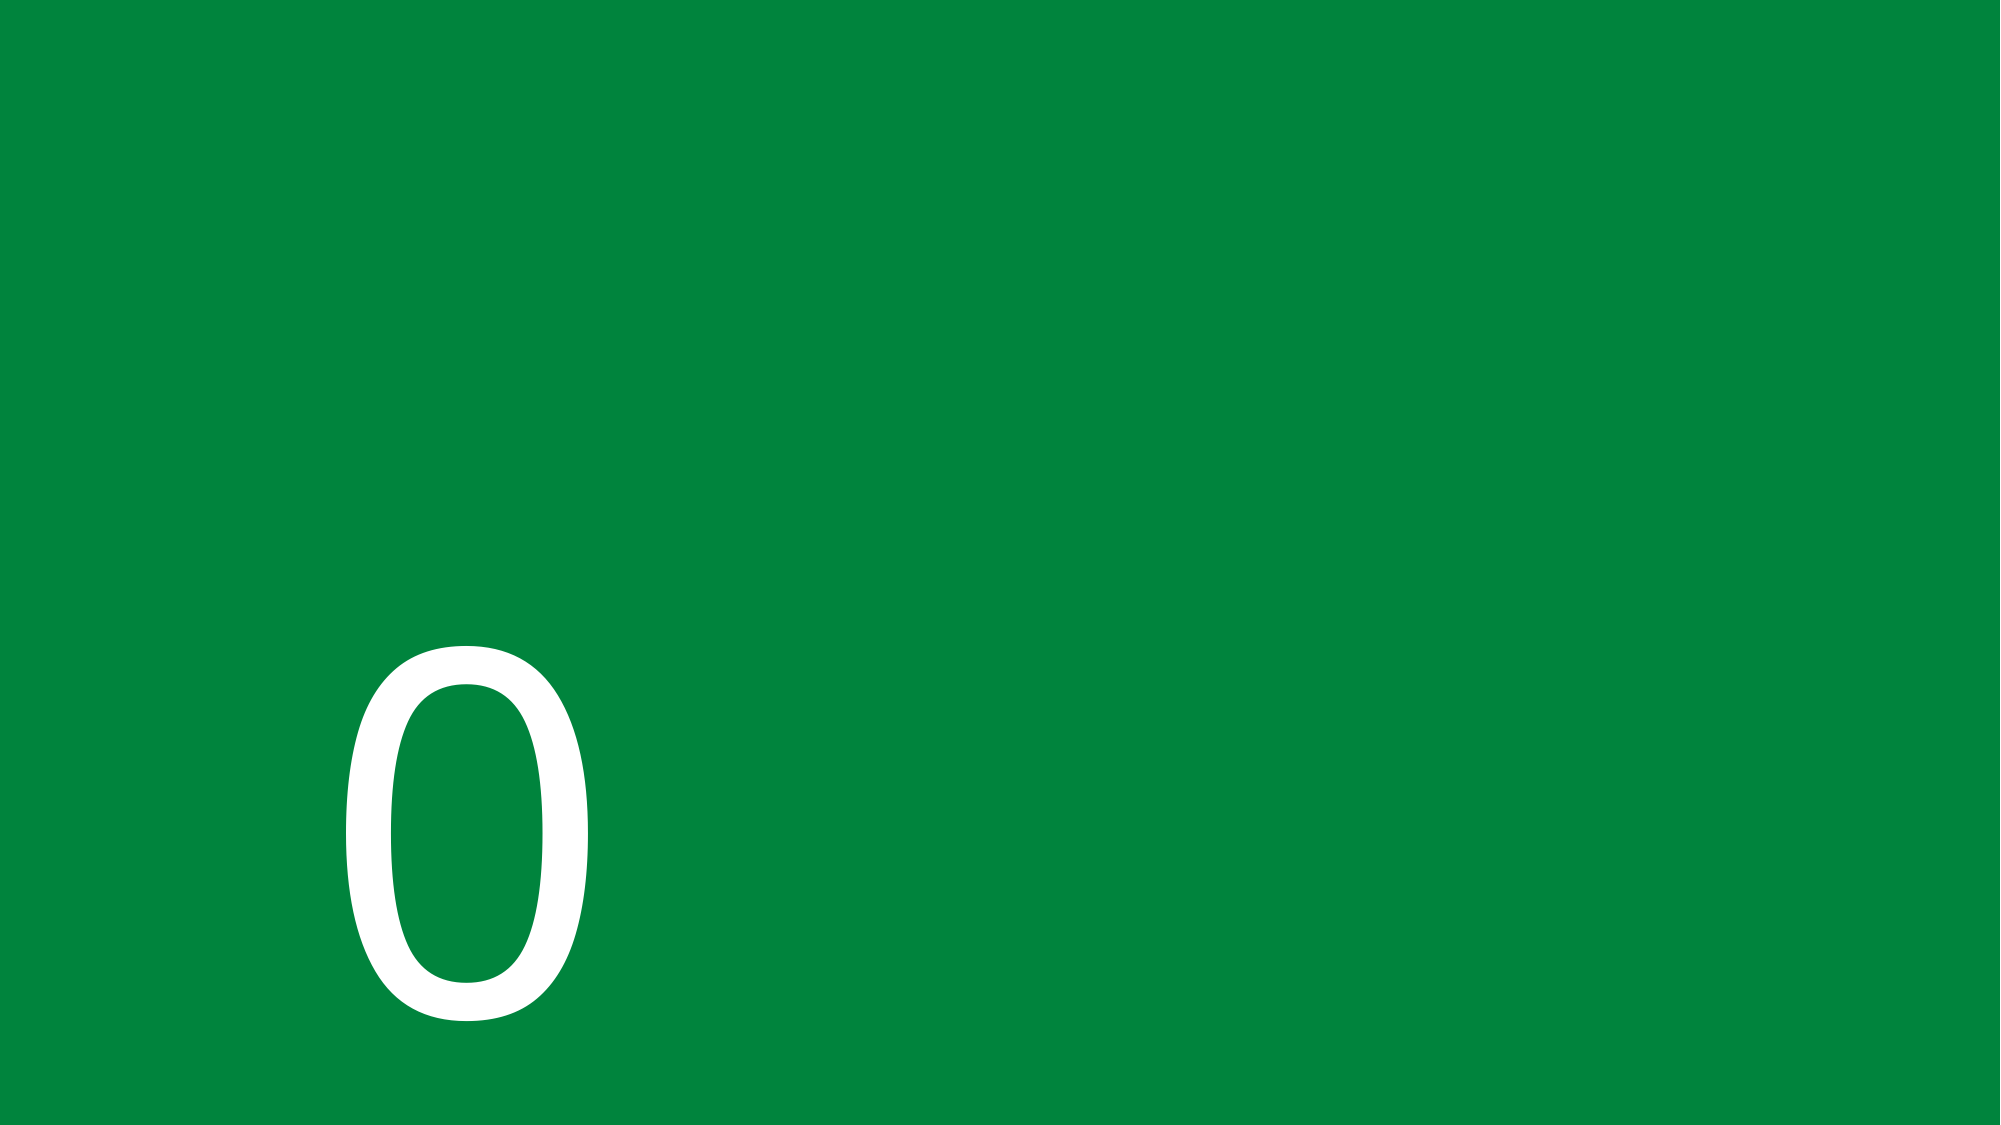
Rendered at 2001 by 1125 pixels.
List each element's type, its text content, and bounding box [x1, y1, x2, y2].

list 02 [57, 498, 614, 1009]
